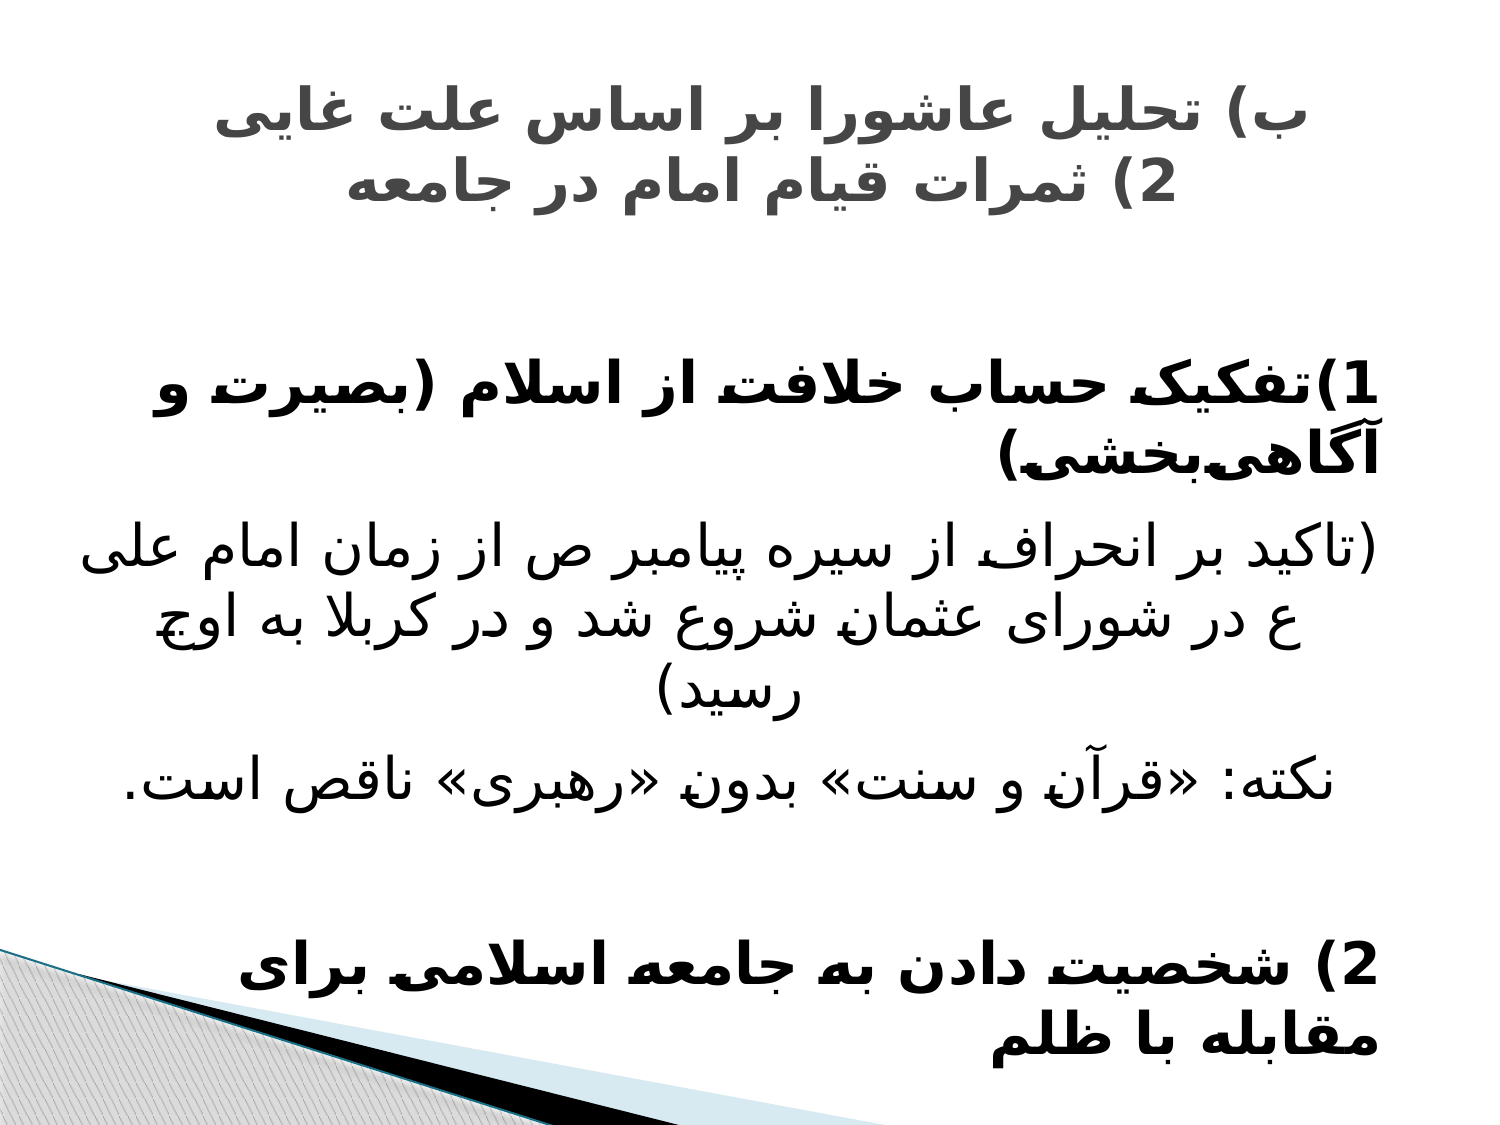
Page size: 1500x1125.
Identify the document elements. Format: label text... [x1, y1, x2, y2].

title ب) تحلیل عاشورا بر اساس علت غایی 2) ثمرات قیام امام در جامعه [87, 62, 1438, 222]
list 1)‌تفکیک حساب خلافت از اسلام (بصیرت و آگاهی‌بخشی) (تاکید بر انحراف از سیره پیامبر ص از زمان امام علی ع در شورای عثمان شروع شد و در کربلا به اوج رسید) نکته: «قرآن و سنت» بدون «رهبری» ناقص است. 2) شخصیت دادن به جامعه اسلامی برای مقابله با ظلم [62, 337, 1413, 1080]
